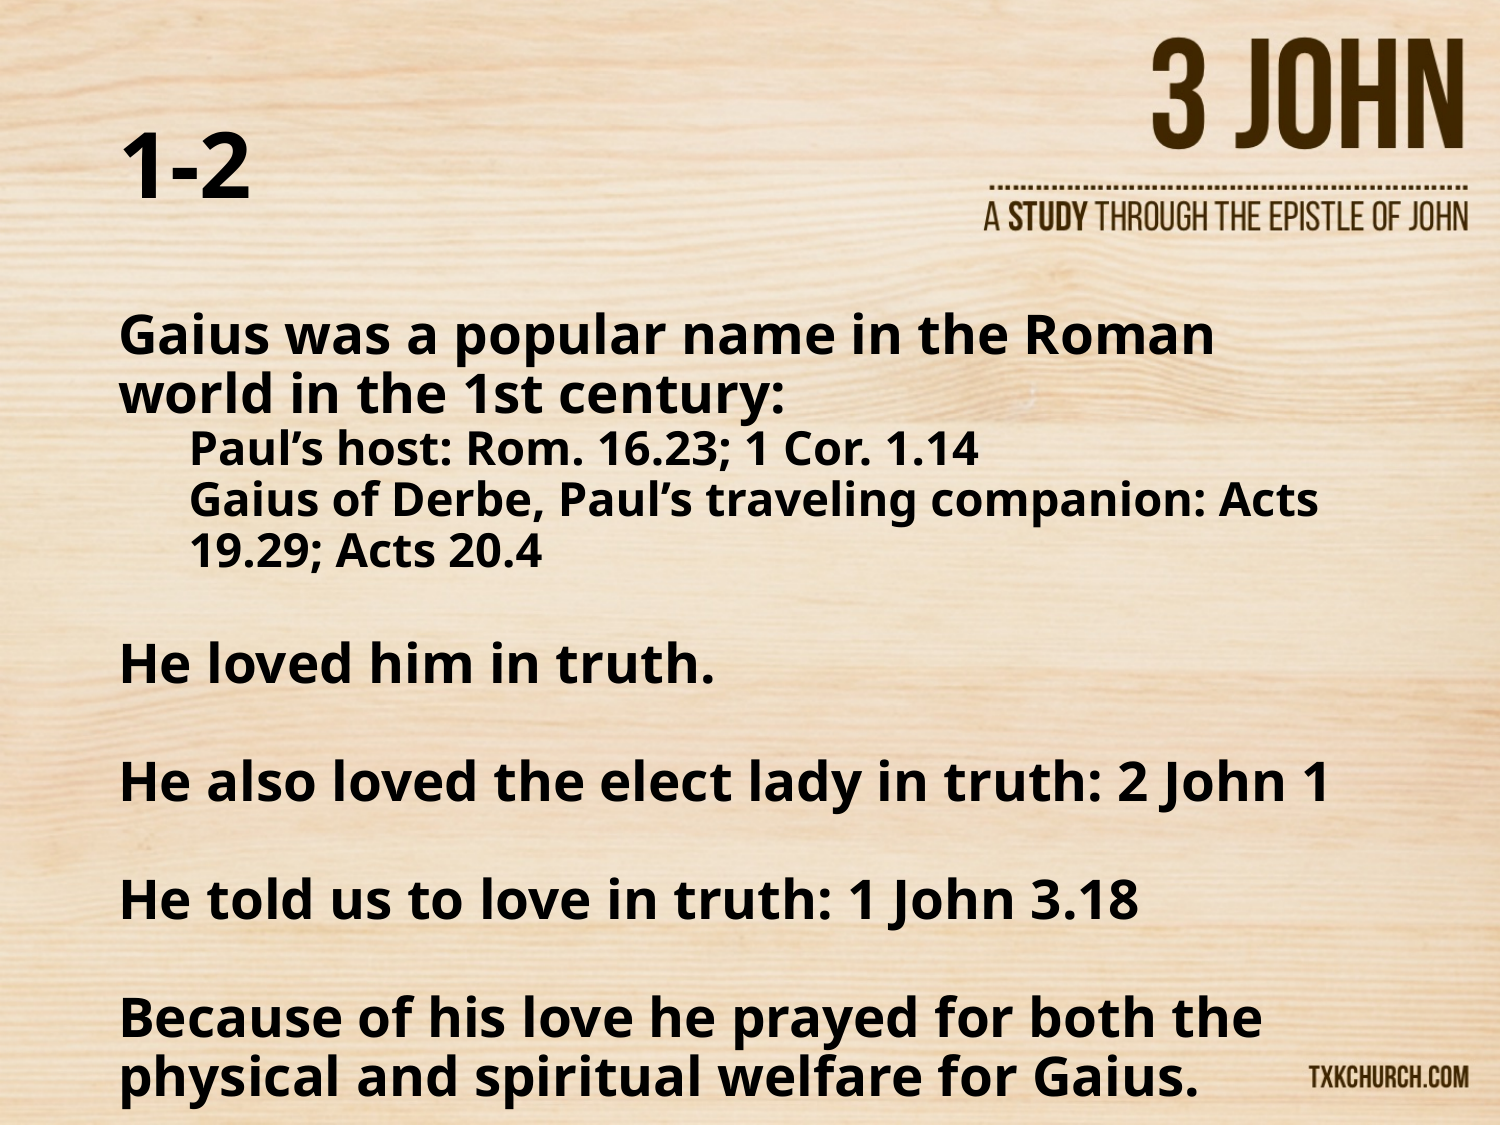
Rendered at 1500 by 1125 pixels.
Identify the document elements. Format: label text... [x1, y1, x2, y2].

list Gaius was a popular name in the Roman world in the 1st century: Paul’s host: Rom. 16.23; 1 Cor. 1.14 Gaius of Derbe, Paul’s traveling companion: Acts 19.29; Acts 20.4 He loved him in truth. He also loved the elect lady in truth: 2 John 1 He told us to love in truth: 1 John 3.18 Because of his love he prayed for both the physical and spiritual welfare for Gaius. [103, 299, 1397, 1125]
picture [0, 0, 1500, 1125]
title 1-2 [103, 59, 978, 278]
